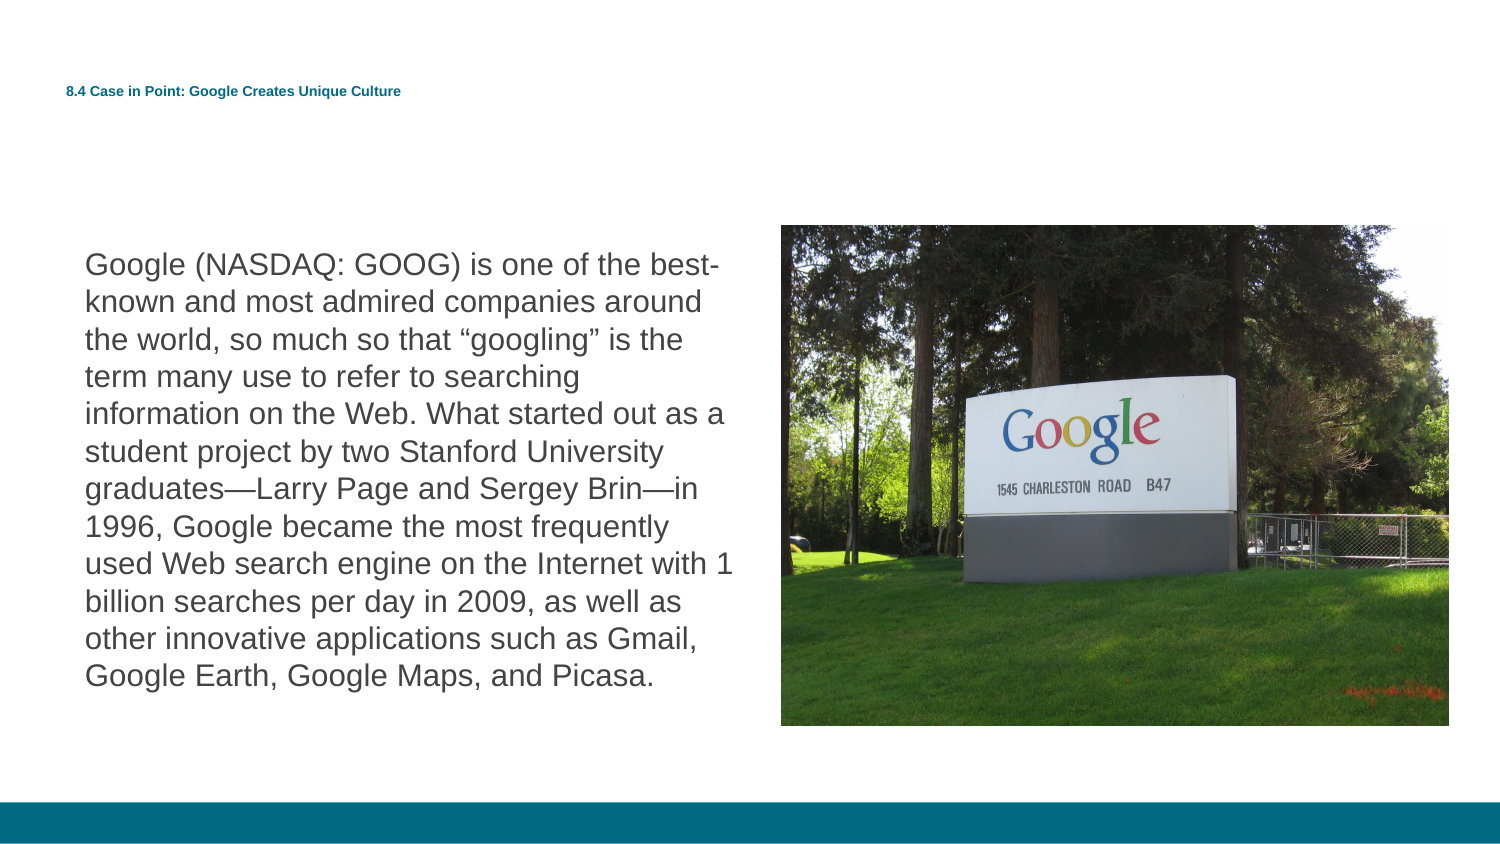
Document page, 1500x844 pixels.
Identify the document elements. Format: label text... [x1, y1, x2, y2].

title 8.4 Case in Point: Google Creates Unique Culture [51, 67, 1449, 167]
list Google (NASDAQ: GOOG) is one of the best-known and most admired companies around the world, so much so that “googling” is the term many use to refer to searching information on the Web. What started out as a student project by two Stanford University graduates—Larry Page and Sergey Brin—in 1996, Google became the most frequently used Web search engine on the Internet with 1 billion searches per day in 2009, as well as other innovative applications such as Gmail, Google Earth, Google Maps, and Picasa. [51, 228, 750, 777]
picture [781, 225, 1450, 726]
